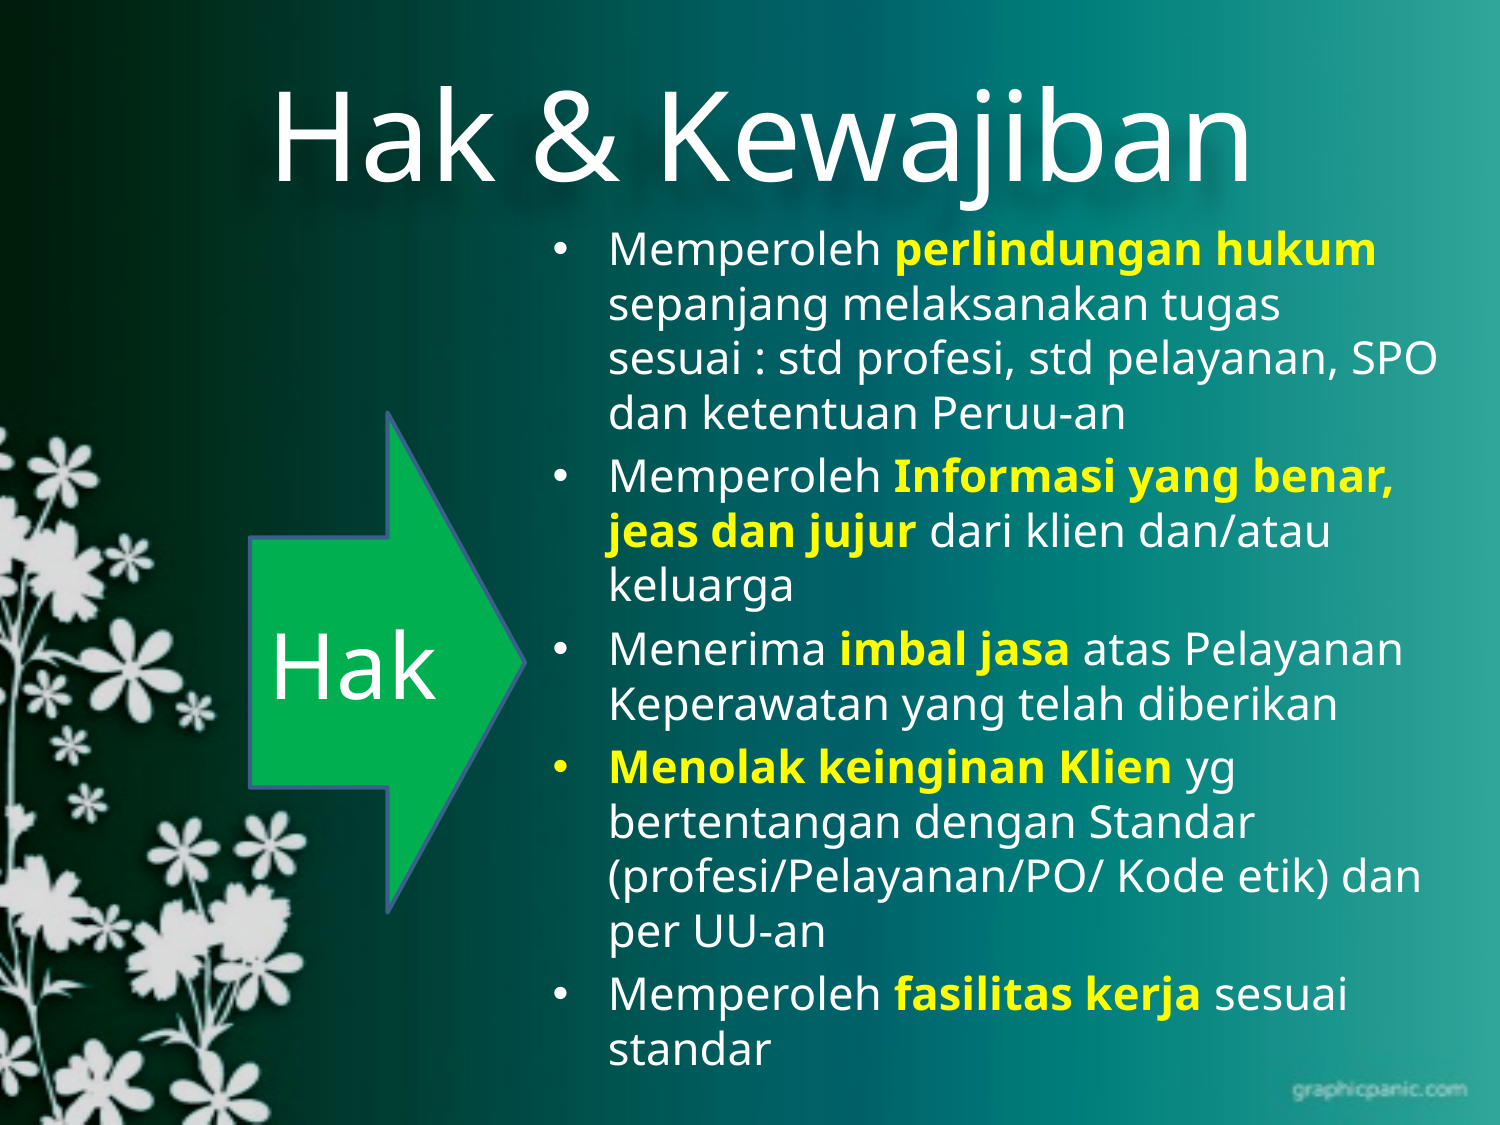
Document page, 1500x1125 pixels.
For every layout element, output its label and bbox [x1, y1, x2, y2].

list [0, 0, 1500, 1125]
